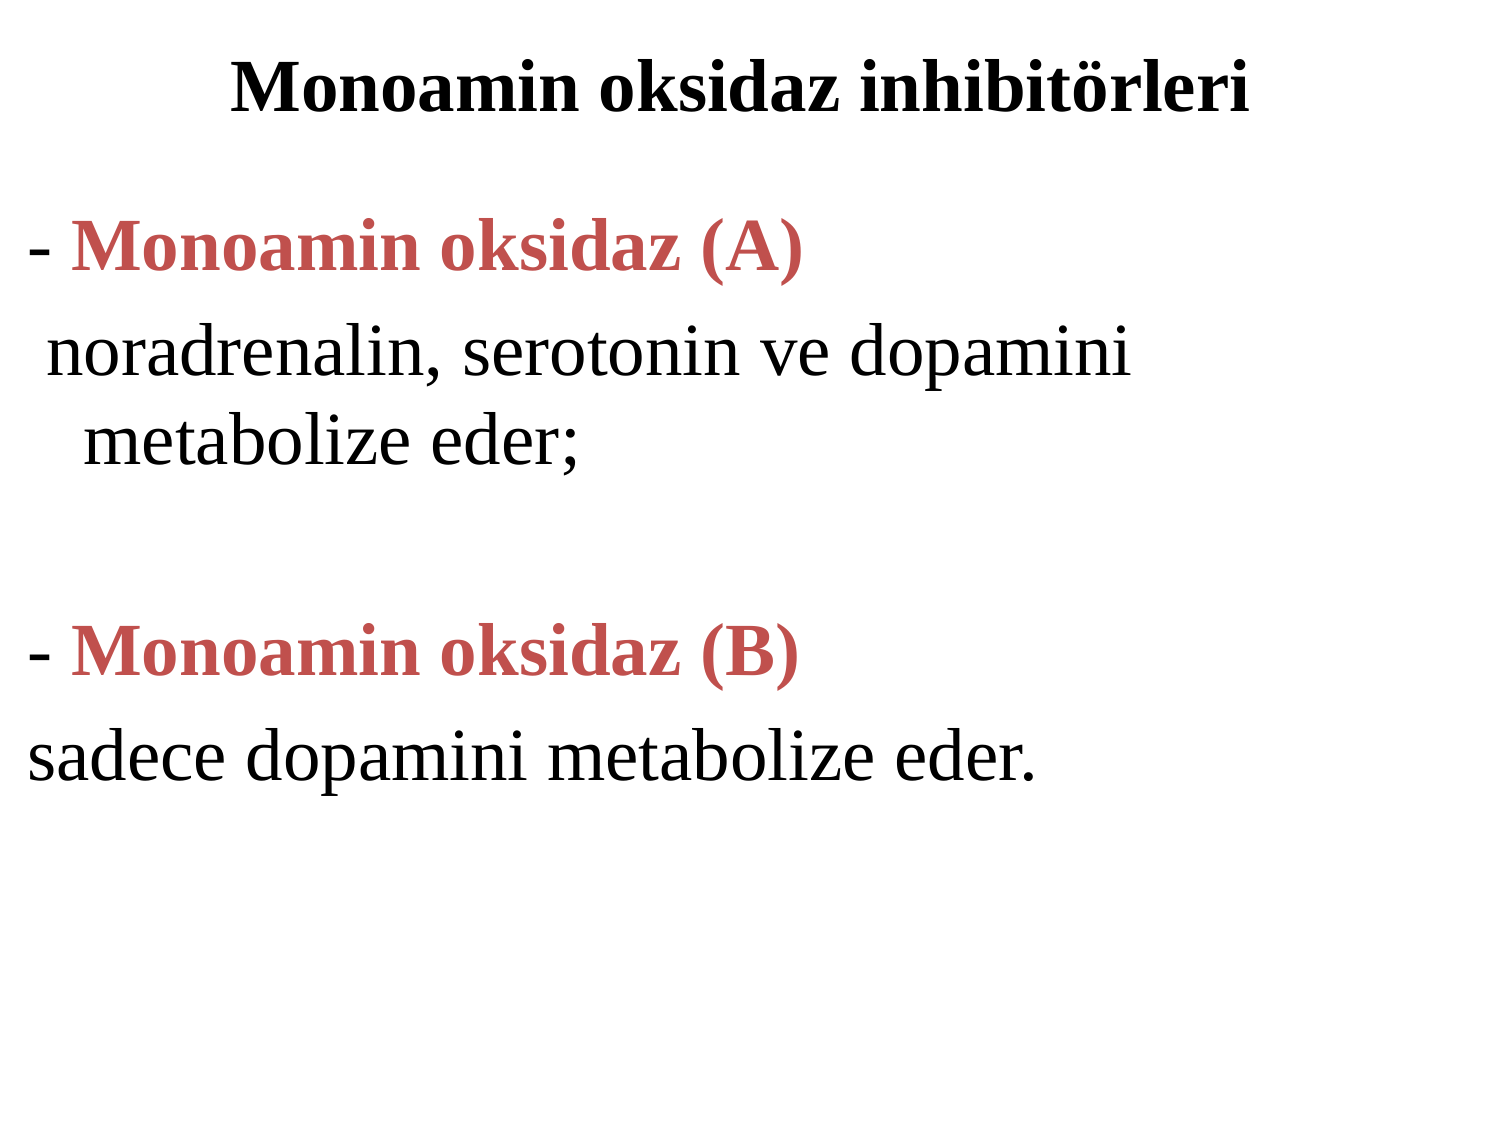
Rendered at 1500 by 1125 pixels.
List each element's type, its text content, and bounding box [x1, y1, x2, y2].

list - Monoamin oksidaz (A) noradrenalin, serotonin ve dopamini metabolize eder; - Monoamin oksidaz (B) sadece dopamini metabolize eder. [12, 187, 1488, 1051]
title Monoamin oksidaz inhibitörleri [74, 24, 1426, 138]
